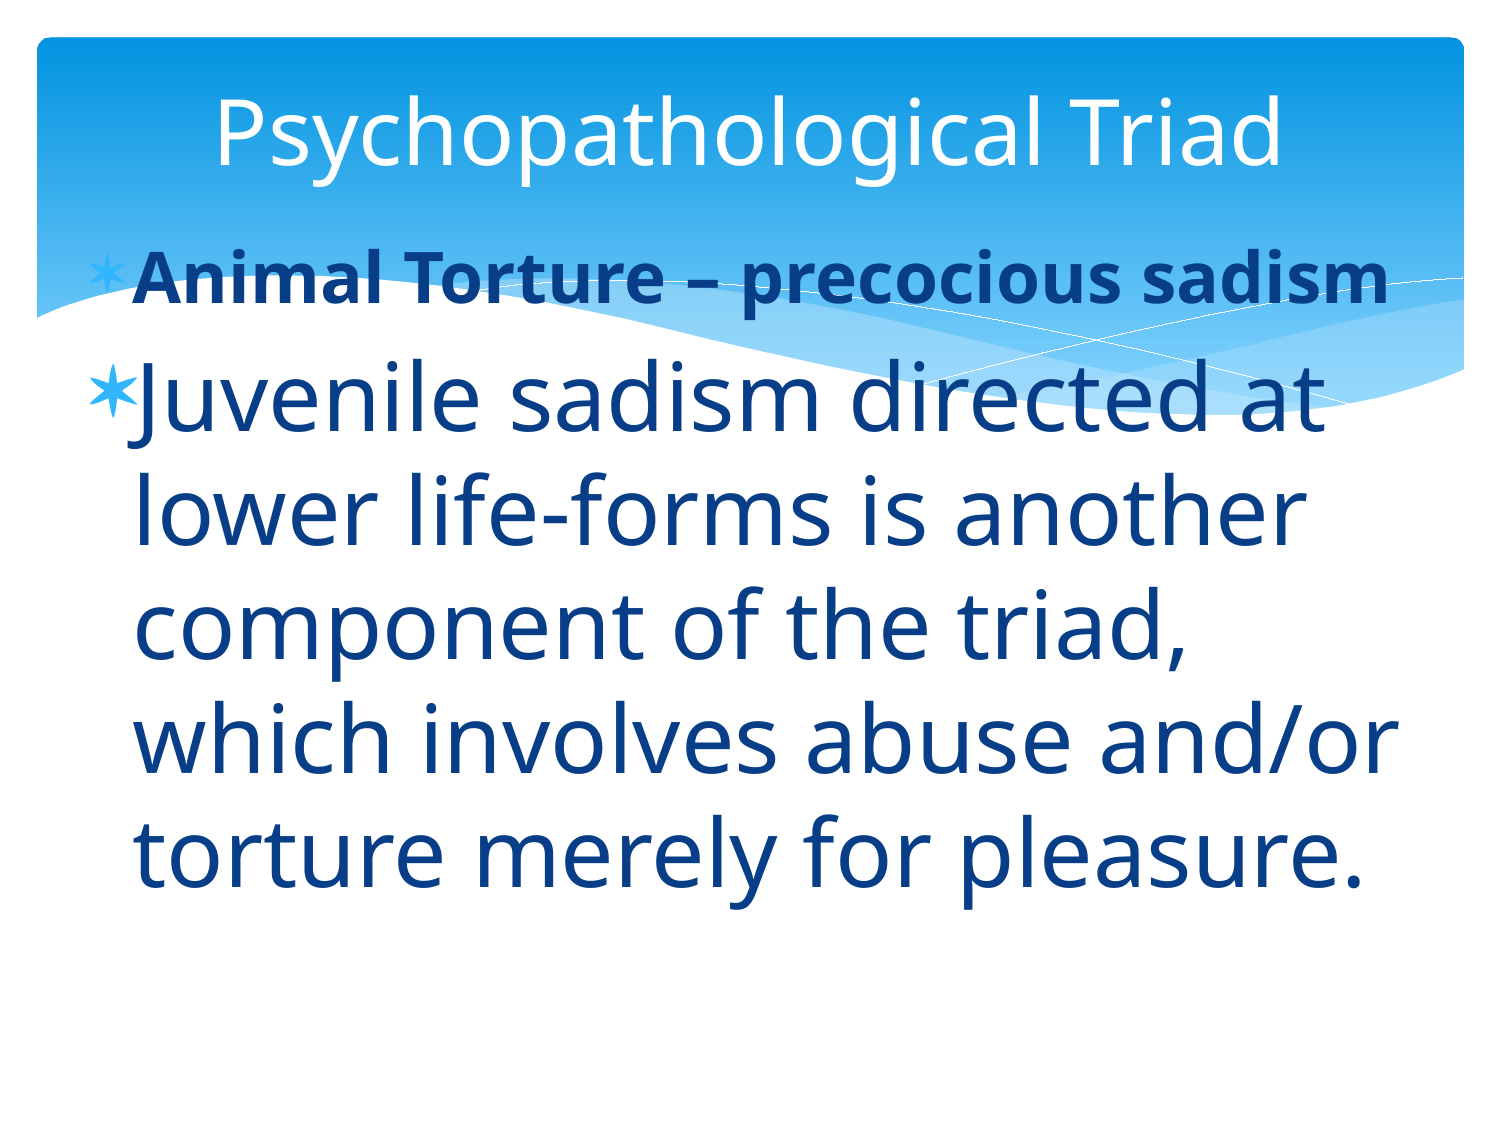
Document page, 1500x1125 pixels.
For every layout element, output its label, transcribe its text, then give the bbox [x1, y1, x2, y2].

list Animal Torture – precocious sadism Juvenile sadism directed at lower life-forms is another component of the triad, which involves abuse and/or torture merely for pleasure. [75, 224, 1425, 1075]
title Psychopathological Triad [75, 45, 1425, 213]
